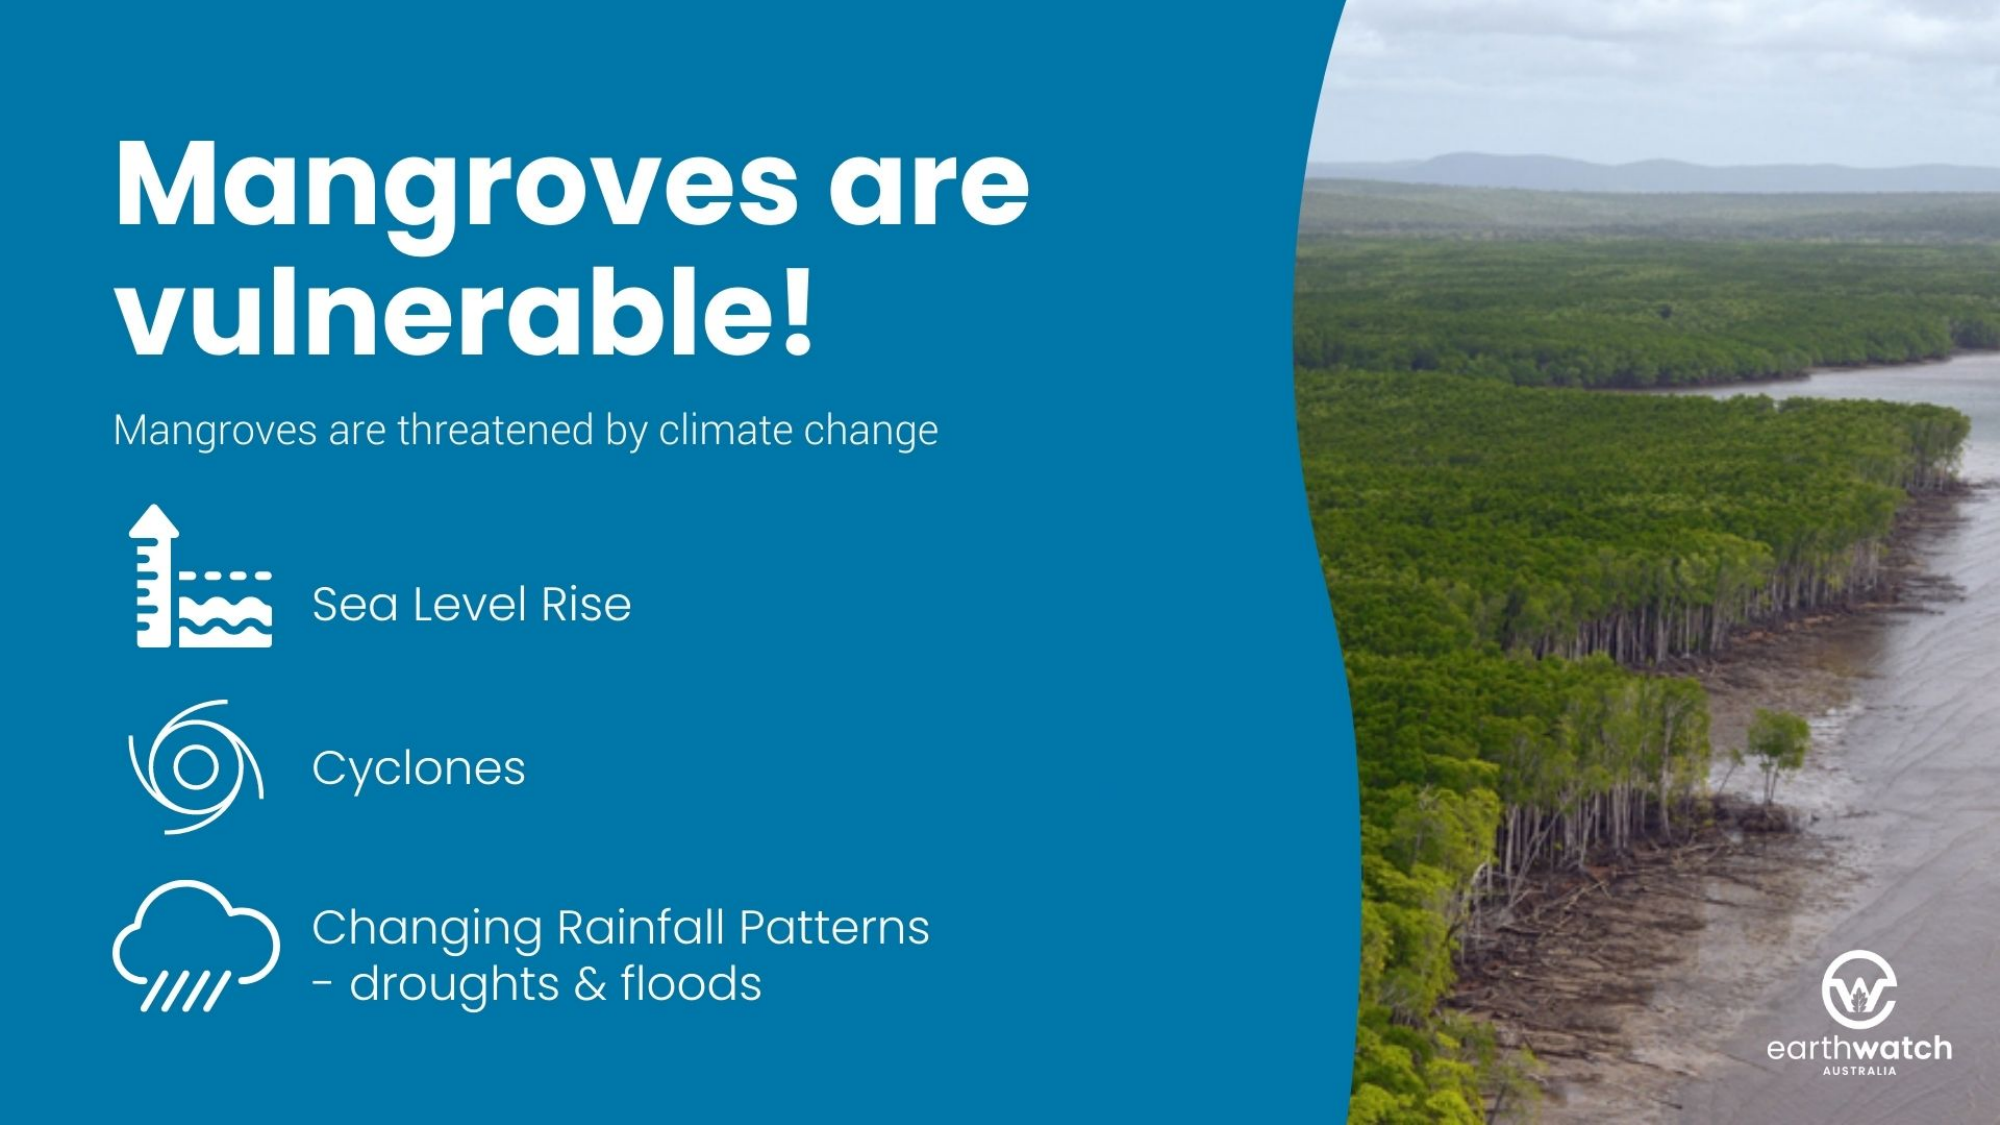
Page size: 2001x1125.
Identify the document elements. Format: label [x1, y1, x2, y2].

picture [691, 422, 697, 444]
picture [585, 917, 614, 945]
picture [435, 420, 447, 445]
picture [405, 749, 411, 784]
picture [638, 965, 644, 999]
picture [504, 757, 526, 786]
picture [766, 917, 795, 945]
picture [620, 963, 634, 999]
picture [307, 156, 376, 226]
picture [678, 973, 706, 1001]
picture [514, 917, 542, 957]
picture [415, 587, 431, 621]
picture [528, 412, 592, 446]
picture [277, 421, 316, 446]
picture [580, 593, 632, 622]
picture [590, 156, 662, 225]
picture [575, 966, 606, 1001]
picture [470, 421, 490, 446]
picture [204, 570, 222, 581]
picture [492, 965, 517, 1000]
picture [648, 972, 675, 1001]
picture [448, 421, 470, 446]
picture [398, 417, 409, 446]
picture [488, 593, 516, 622]
picture [415, 755, 502, 787]
picture [115, 414, 147, 445]
picture [672, 265, 696, 357]
picture [914, 156, 958, 226]
picture [703, 286, 773, 356]
picture [961, 156, 1030, 226]
picture [255, 570, 273, 581]
picture [673, 917, 703, 945]
picture [412, 412, 432, 445]
picture [351, 964, 378, 1000]
picture [181, 970, 211, 1013]
picture [706, 907, 712, 944]
picture [773, 420, 793, 446]
picture [353, 419, 364, 444]
picture [411, 917, 469, 957]
picture [665, 156, 734, 227]
picture [520, 585, 526, 621]
picture [785, 332, 812, 357]
picture [203, 970, 232, 1013]
picture [374, 757, 400, 787]
picture [804, 420, 824, 446]
picture [516, 156, 587, 226]
picture [313, 909, 345, 944]
picture [384, 286, 452, 357]
picture [118, 140, 216, 226]
picture [559, 909, 584, 945]
picture [308, 286, 376, 357]
picture [492, 417, 505, 446]
picture [150, 421, 170, 446]
picture [111, 879, 281, 986]
picture [629, 917, 655, 945]
picture [434, 593, 460, 622]
picture [708, 964, 736, 1001]
picture [539, 972, 559, 1001]
picture [460, 287, 505, 356]
picture [701, 421, 756, 446]
picture [741, 973, 761, 1001]
picture [140, 970, 169, 1013]
picture [173, 420, 216, 455]
picture [129, 503, 180, 648]
picture [178, 626, 273, 649]
picture [908, 917, 930, 944]
picture [128, 699, 264, 836]
picture [741, 910, 764, 944]
picture [233, 420, 275, 446]
picture [459, 973, 487, 1014]
picture [366, 420, 386, 446]
picture [607, 412, 647, 453]
picture [521, 967, 536, 1000]
picture [542, 585, 579, 621]
picture [463, 594, 487, 621]
picture [272, 265, 296, 357]
picture [507, 286, 580, 357]
picture [229, 570, 248, 581]
picture [798, 911, 829, 944]
picture [827, 412, 870, 446]
picture [468, 156, 513, 225]
picture [658, 907, 672, 944]
picture [329, 420, 349, 446]
picture [830, 156, 902, 226]
picture [160, 970, 190, 1013]
picture [178, 595, 274, 627]
picture [399, 972, 427, 1001]
picture [219, 419, 231, 445]
picture [1291, 0, 2000, 1125]
picture [786, 267, 810, 326]
picture [618, 908, 624, 945]
picture [716, 908, 723, 944]
picture [313, 586, 337, 622]
picture [192, 286, 261, 357]
picture [504, 421, 525, 446]
picture [113, 287, 186, 357]
picture [178, 570, 197, 581]
picture [592, 266, 665, 357]
picture [430, 974, 456, 1001]
picture [313, 750, 373, 796]
picture [831, 917, 905, 945]
picture [760, 417, 771, 446]
picture [350, 908, 407, 945]
picture [385, 156, 457, 258]
picture [873, 420, 938, 455]
picture [224, 155, 296, 227]
picture [659, 412, 687, 446]
picture [312, 980, 332, 986]
picture [739, 156, 798, 226]
picture [484, 917, 509, 946]
picture [473, 908, 480, 945]
picture [340, 593, 397, 623]
picture [383, 972, 398, 999]
